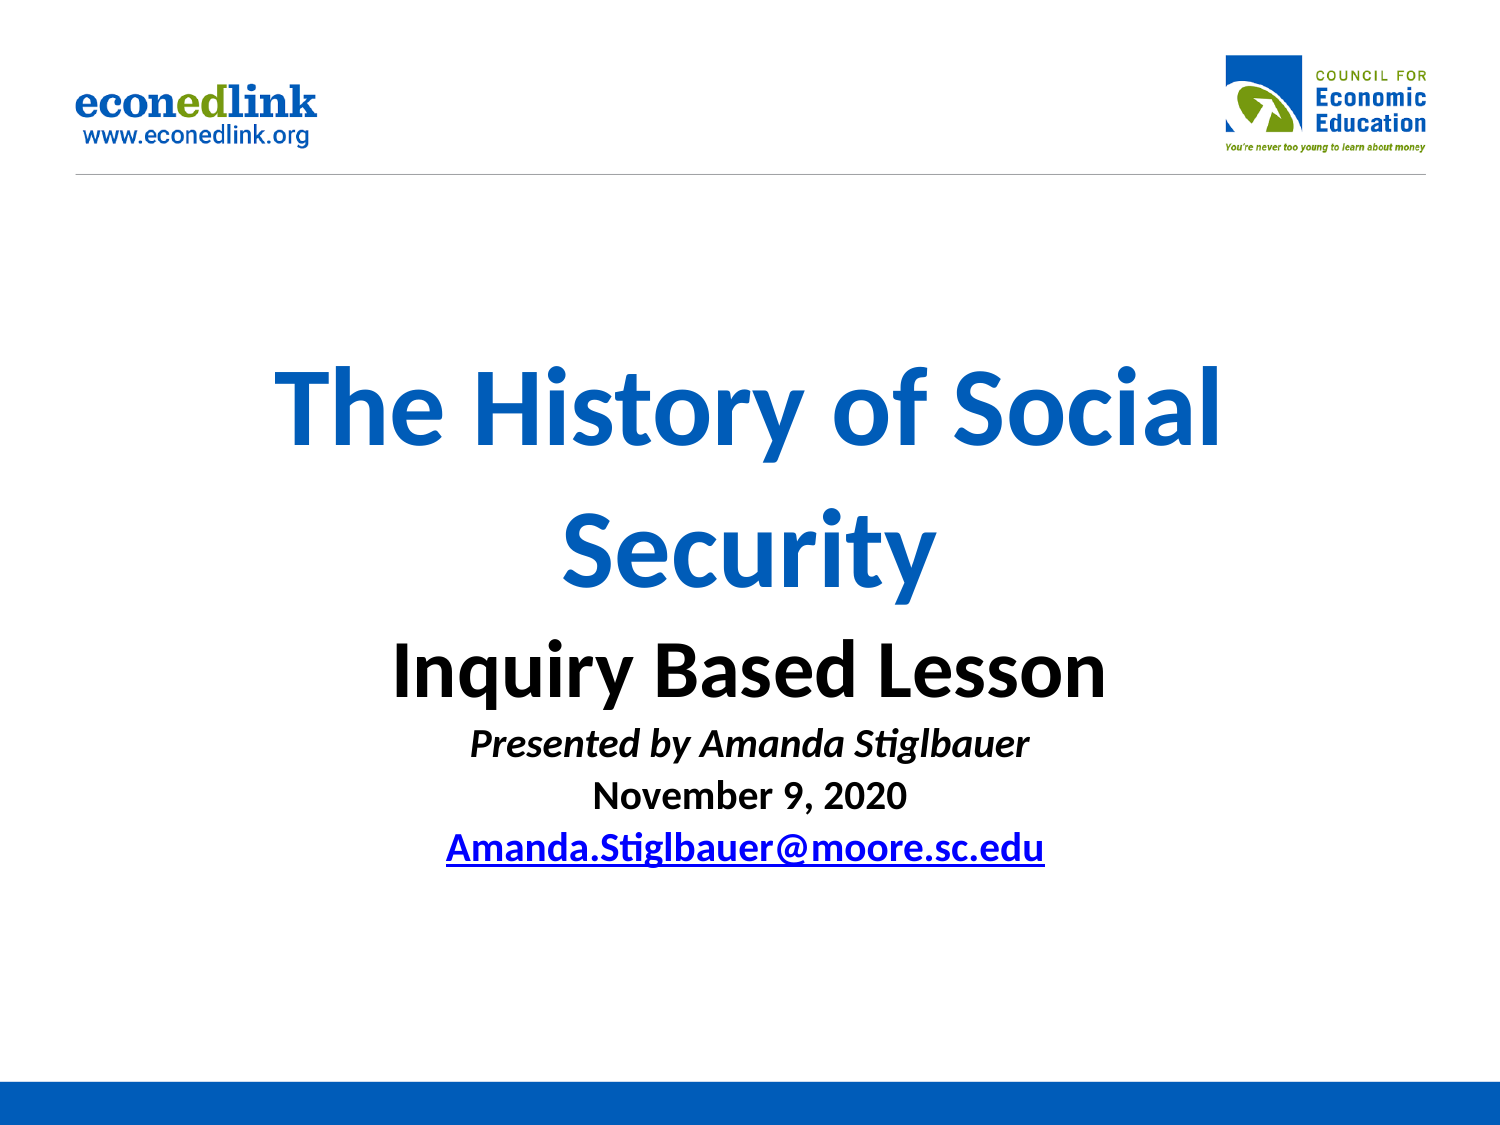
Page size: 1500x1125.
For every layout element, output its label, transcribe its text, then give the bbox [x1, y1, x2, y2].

picture [0, 0, 1500, 1125]
title The History of Social Security Inquiry Based Lesson Presented by Amanda Stiglbauer November 9, 2020 Amanda.Stiglbauer@moore.sc.edu [112, 174, 1388, 738]
